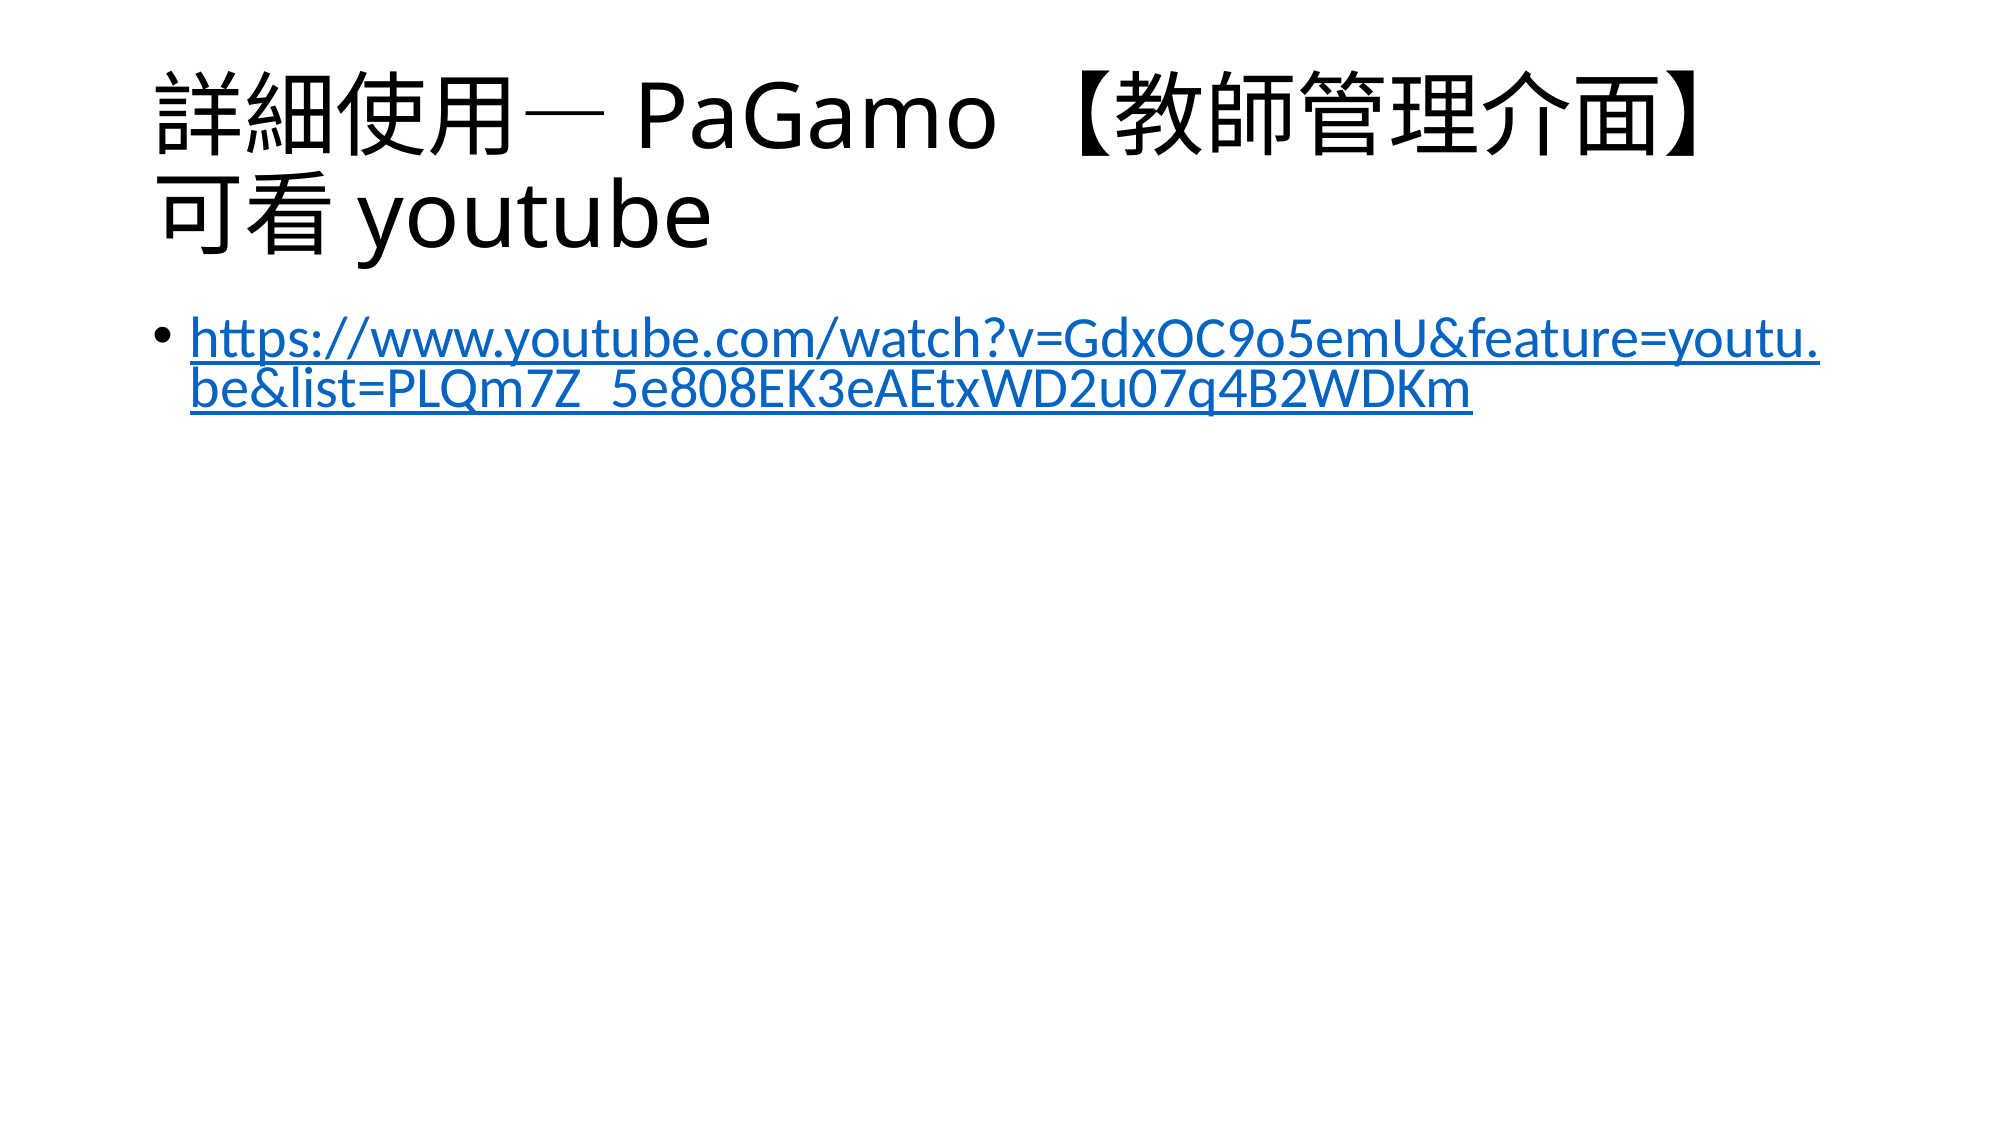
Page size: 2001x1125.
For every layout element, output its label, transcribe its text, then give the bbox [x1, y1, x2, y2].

title 詳細使用—PaGamo【教師管理介面】可看youtube [137, 59, 1863, 278]
list https://www.youtube.com/watch?v=GdxOC9o5emU&feature=youtu.be&list=PLQm7Z_5e808EK3eAEtxWD2u07q4B2WDKm [137, 299, 1863, 1014]
